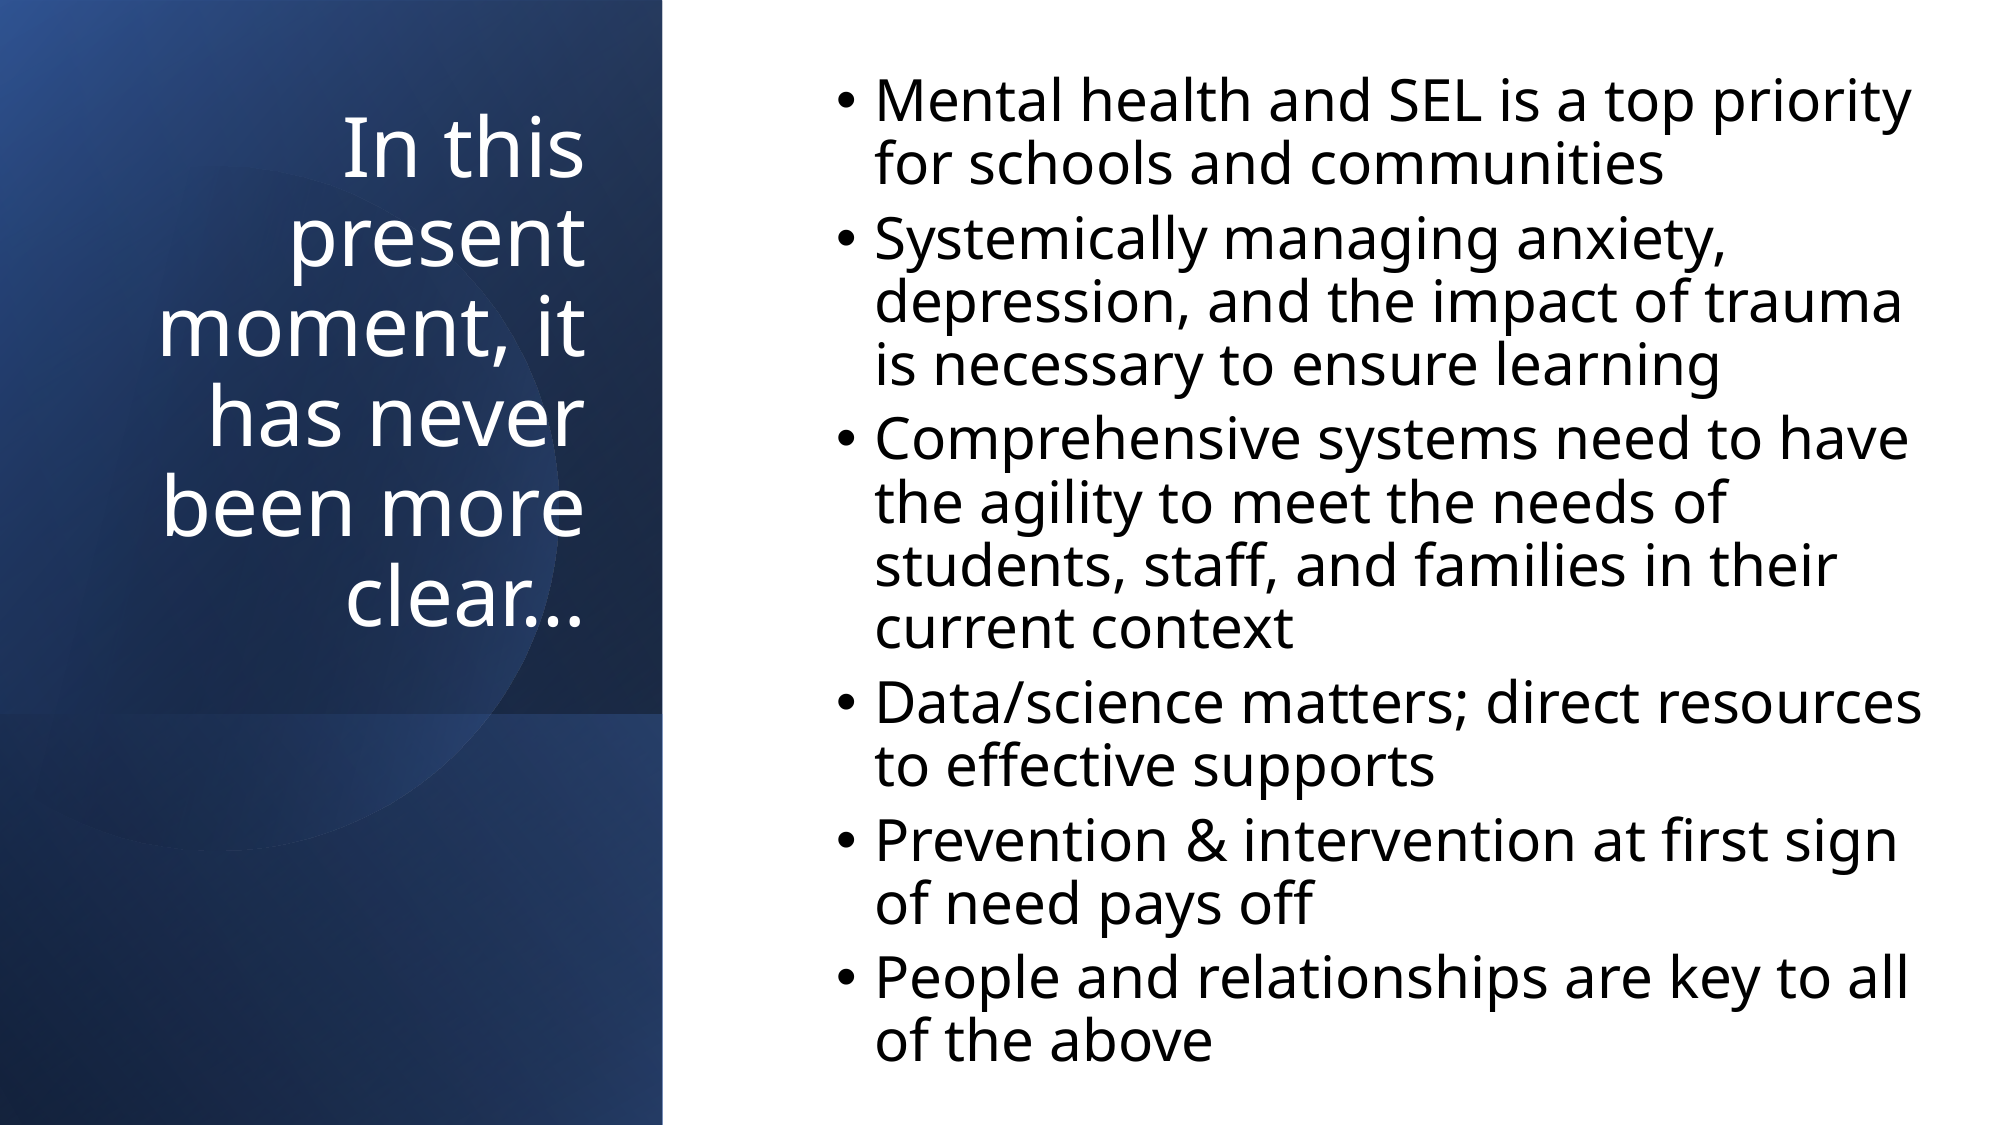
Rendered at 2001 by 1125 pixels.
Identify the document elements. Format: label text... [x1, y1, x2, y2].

text_box [663, 0, 2000, 1125]
text_box [0, 0, 663, 1124]
list Mental health and SEL is a top priority for schools and communities Systemically managing anxiety, depression, and the impact of trauma is necessary to ensure learning Comprehensive systems need to have the agility to meet the needs of students, staff, and families in their current context Data/science matters; direct resources to effective supports Prevention & intervention at first sign of need pays off People and relationships are key to all of the above [789, 106, 1974, 1124]
title In this present moment, it has never been more clear… [76, 96, 602, 652]
